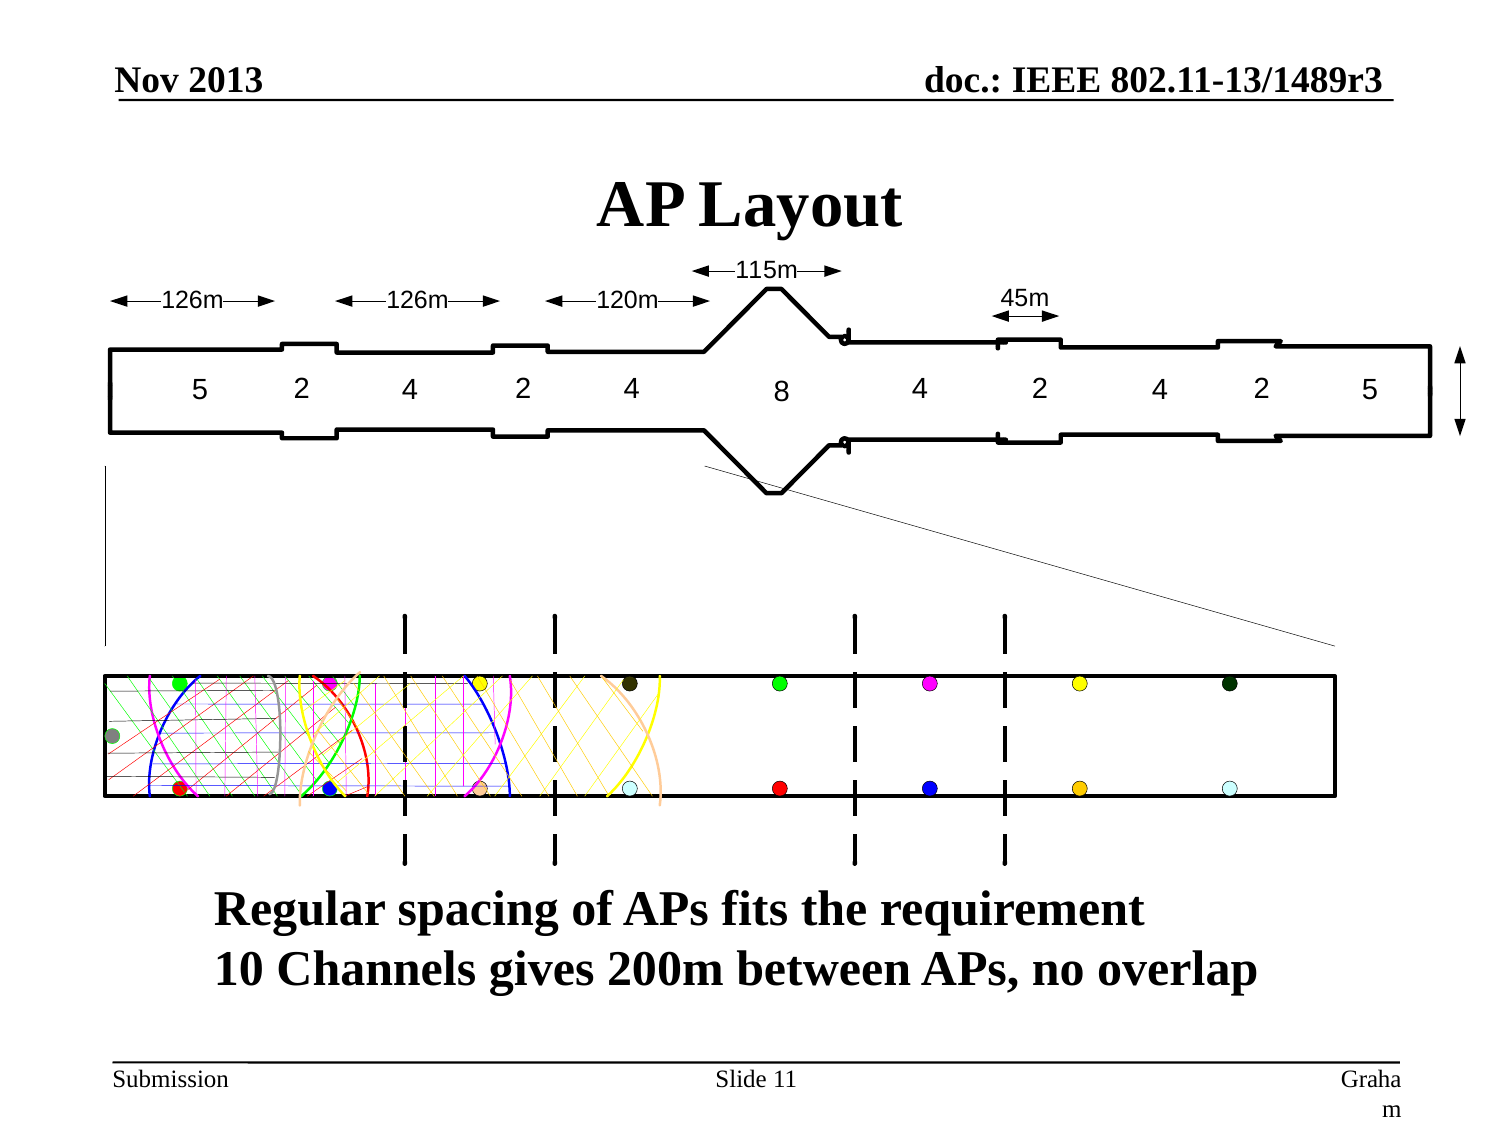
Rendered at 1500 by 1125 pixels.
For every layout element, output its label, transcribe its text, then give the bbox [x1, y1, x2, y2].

footer Graham Smith, DSP Group [1324, 1061, 1402, 1093]
title AP Layout [112, 112, 1388, 248]
picture [99, 249, 1469, 869]
text_box Regular spacing of APs fits the requirement 10 Channels gives 200m between APs, no overlap [199, 877, 1274, 1063]
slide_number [114, 54, 286, 101]
slide_number Slide 11 [712, 1063, 800, 1093]
